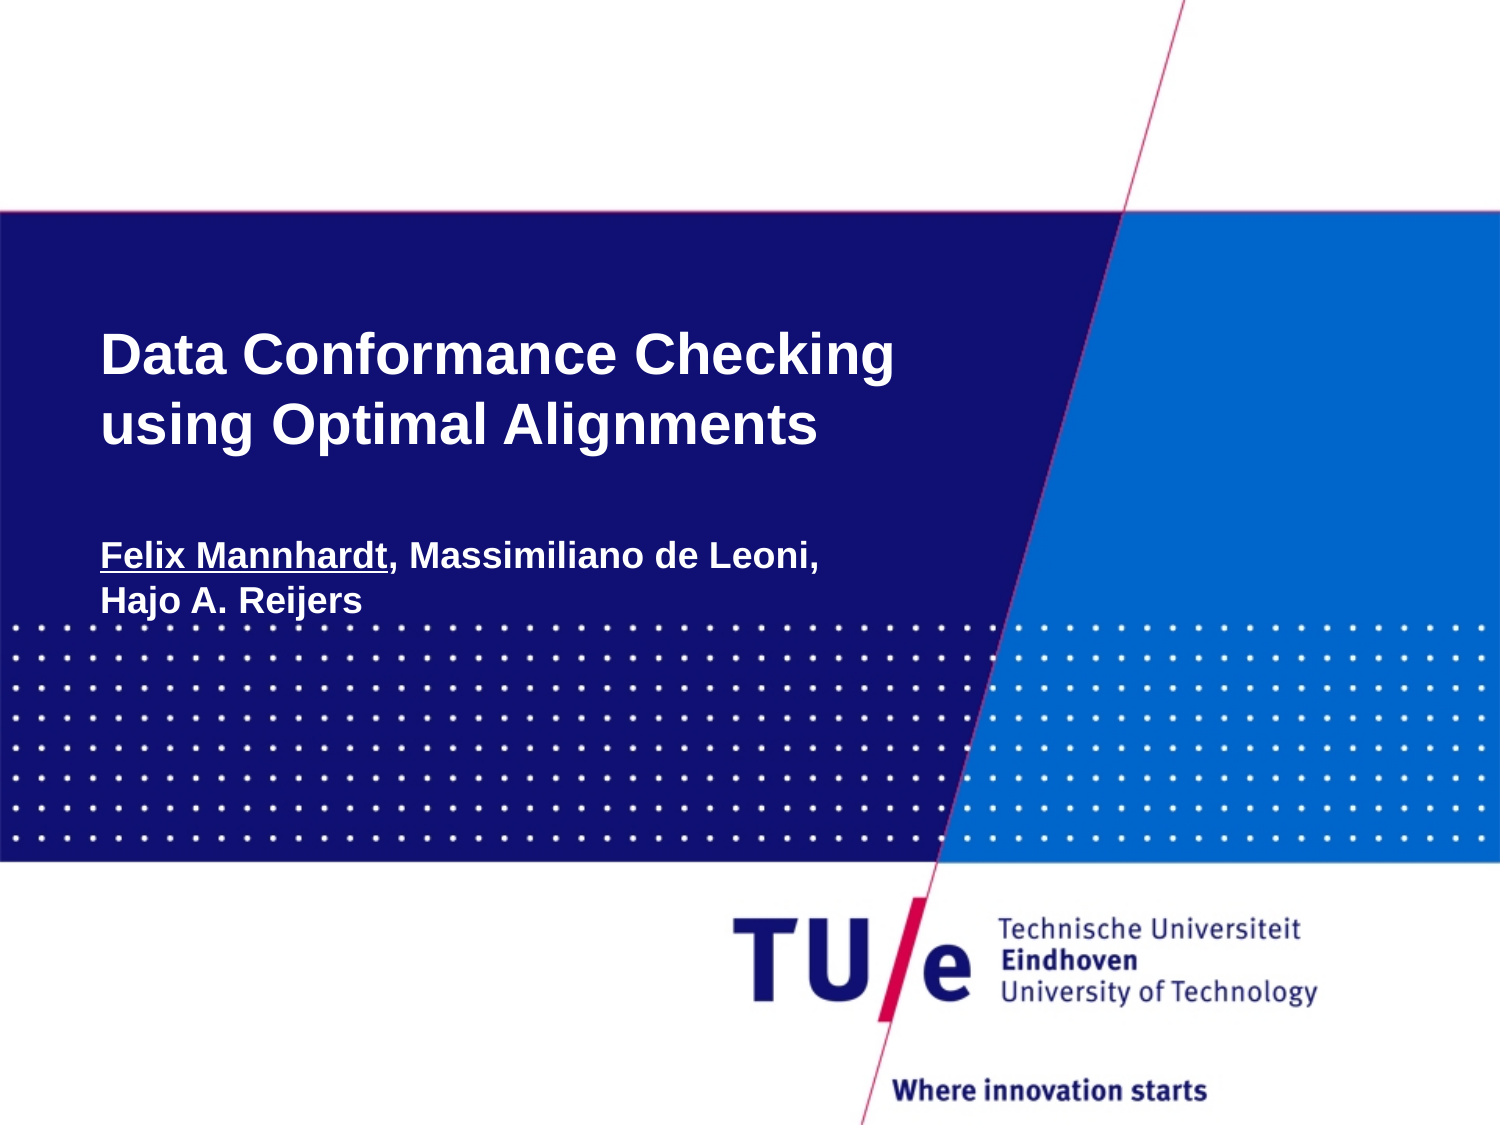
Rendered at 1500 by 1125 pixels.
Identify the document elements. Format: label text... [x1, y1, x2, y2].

subtitle Felix Mannhardt, Massimiliano de Leoni, Hajo A. Reijers [100, 531, 940, 622]
picture [0, 0, 1500, 1125]
title Data Conformance Checking using Optimal Alignments [100, 265, 1022, 507]
